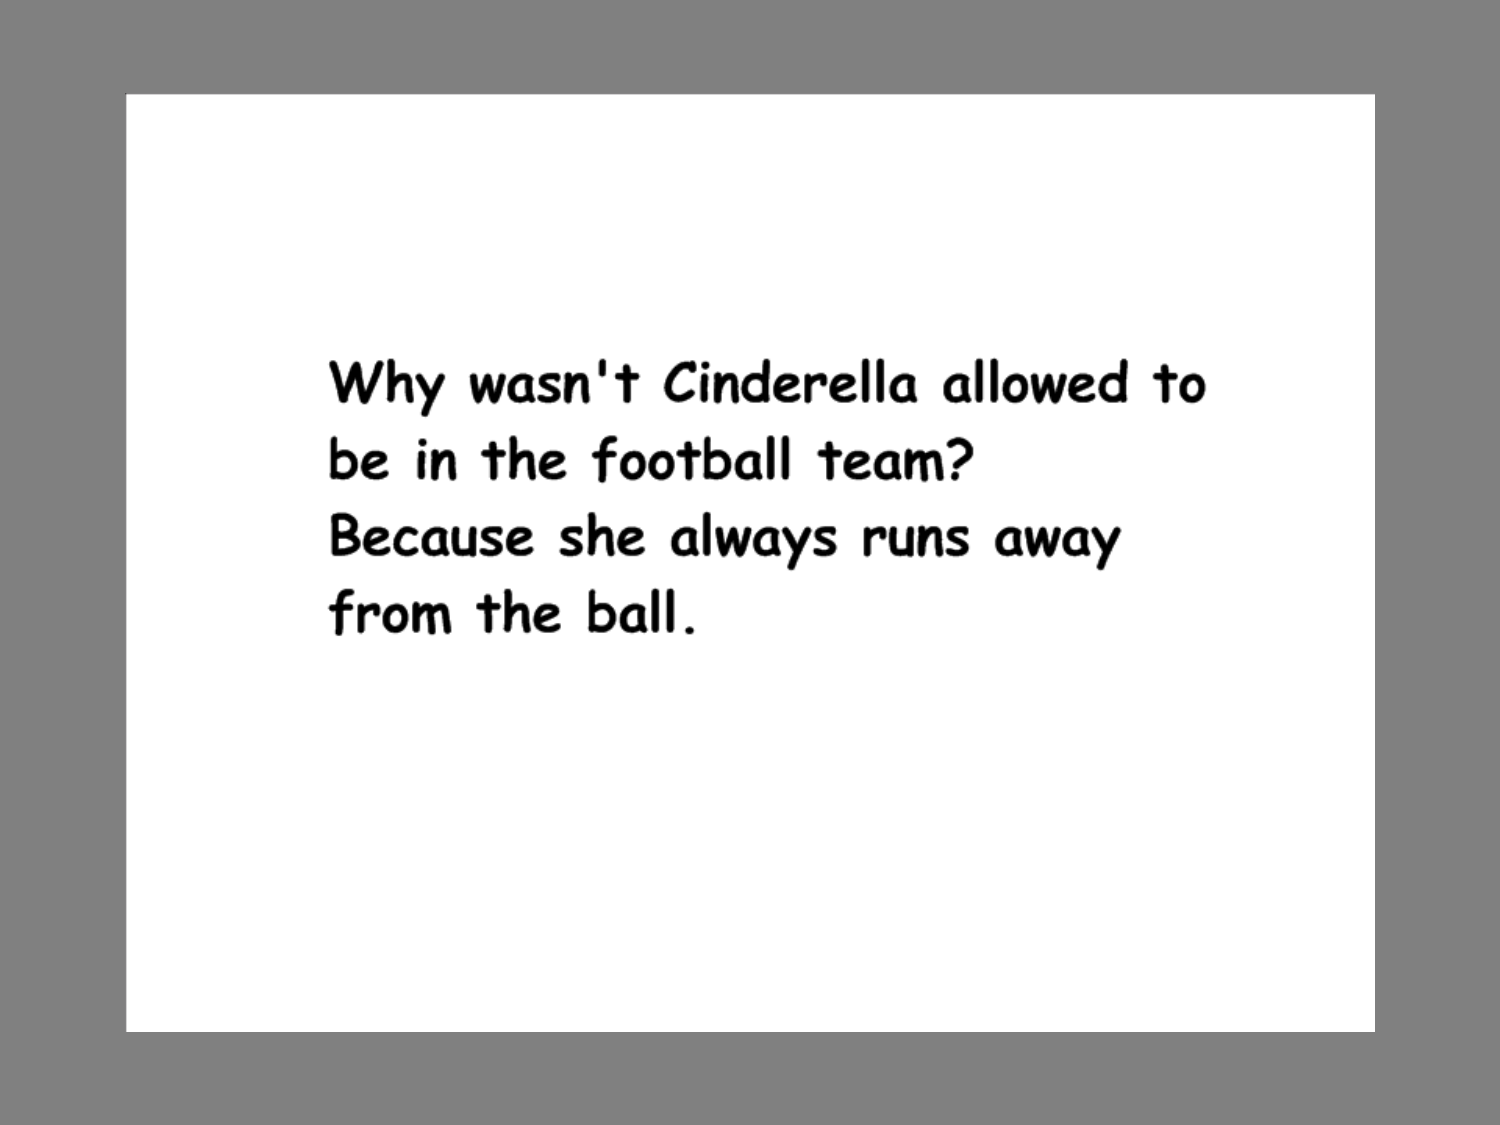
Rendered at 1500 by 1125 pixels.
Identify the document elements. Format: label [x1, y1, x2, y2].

picture [124, 93, 1376, 1032]
